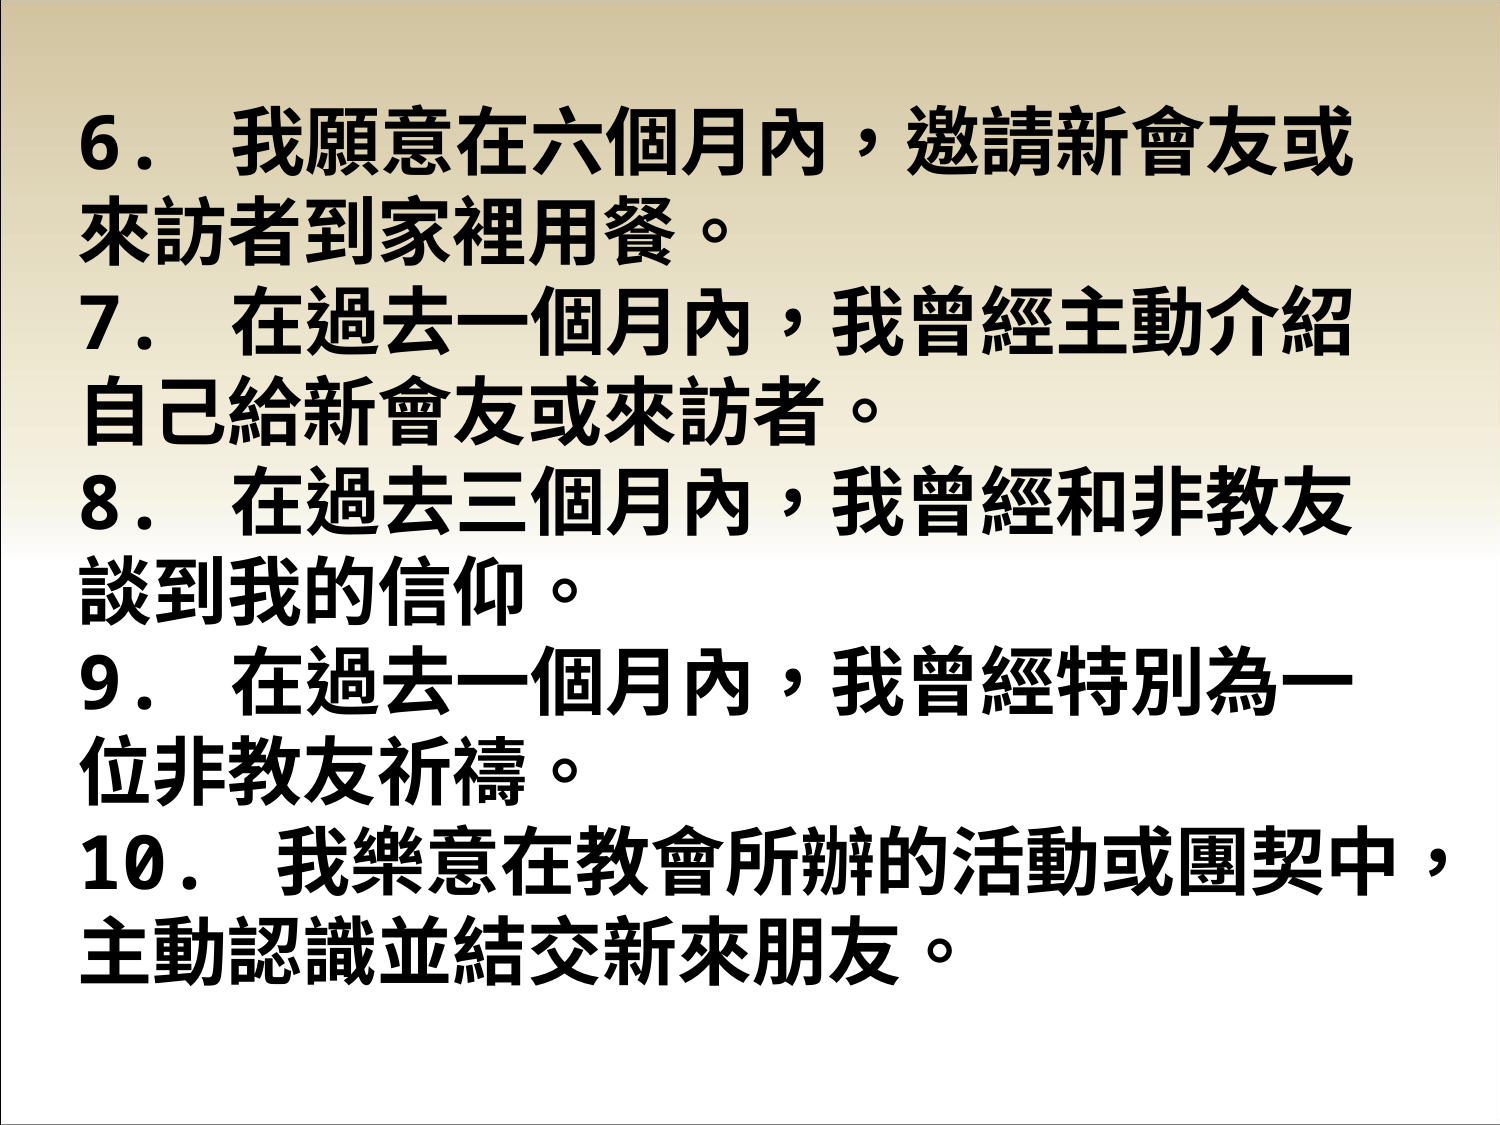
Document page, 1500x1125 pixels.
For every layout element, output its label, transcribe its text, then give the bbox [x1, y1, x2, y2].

picture [0, 0, 1500, 1125]
text_box 6. 我願意在六個月內，邀請新會友或來訪者到家裡用餐。 7. 在過去一個月內，我曾經主動介紹自己給新會友或來訪者。 8. 在過去三個月內，我曾經和非教友談到我的信仰。 9. 在過去一個月內，我曾經特別為一位非教友祈禱。 10. 我樂意在教會所辦的活動或團契中，主動認識並結交新來朋友。 [62, 87, 1438, 1003]
